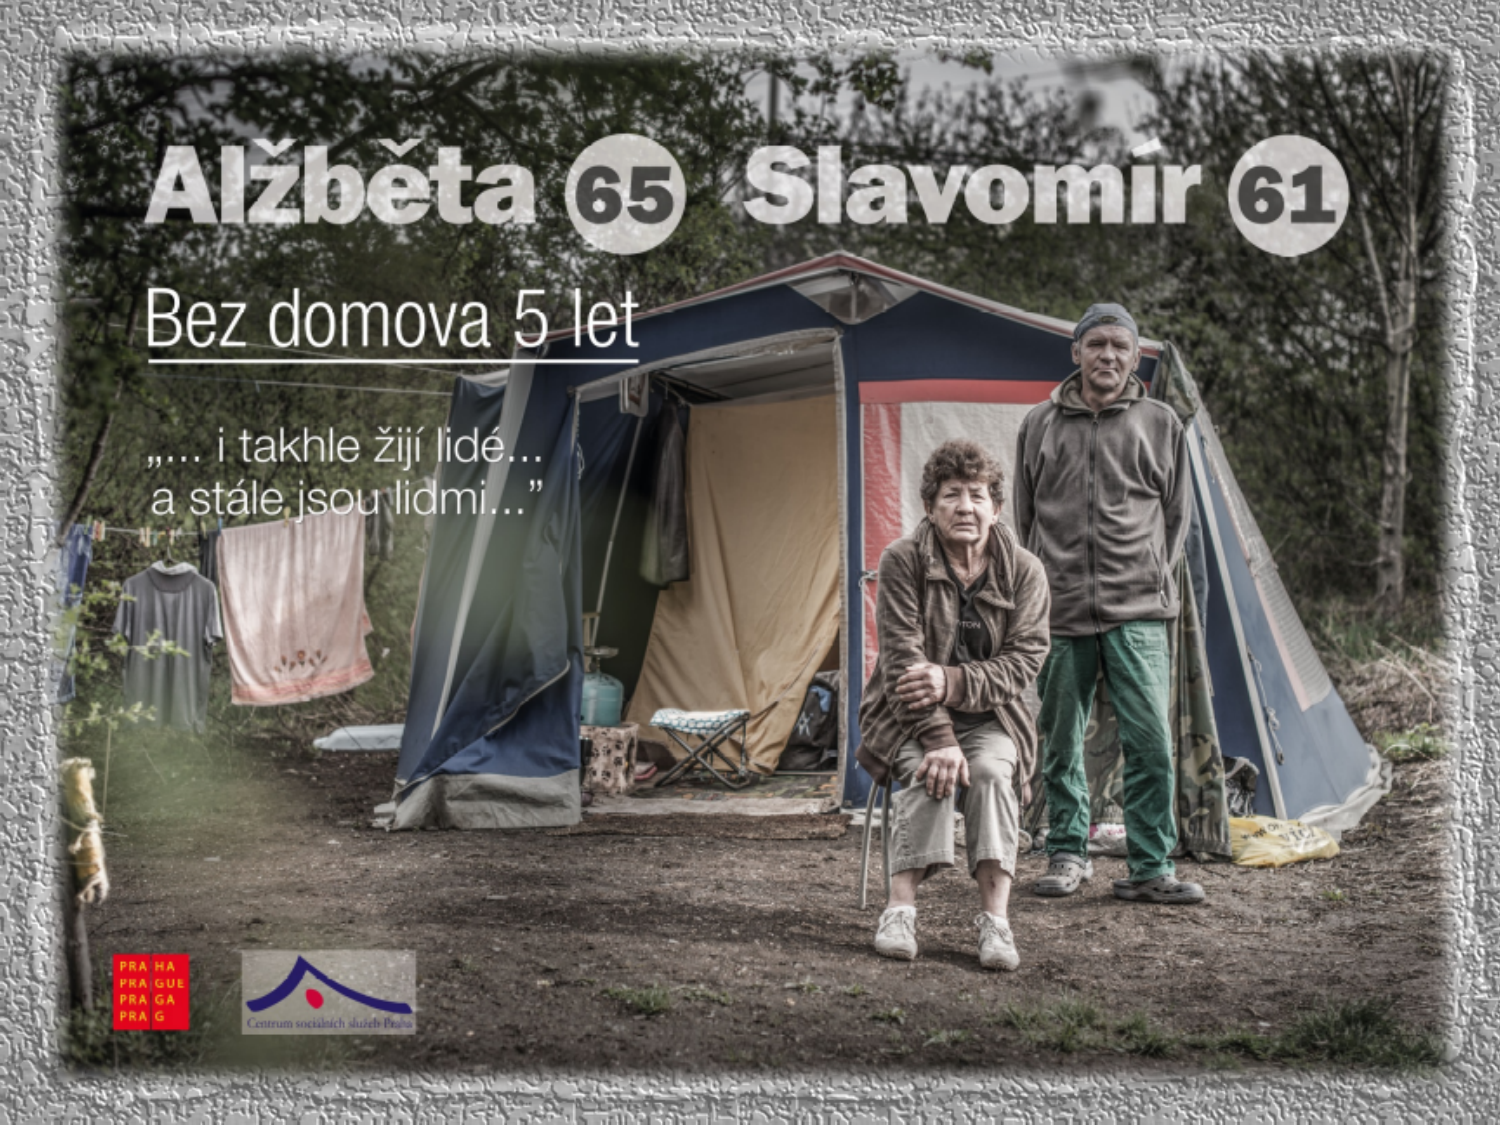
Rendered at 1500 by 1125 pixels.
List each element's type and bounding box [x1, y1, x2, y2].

picture [44, 38, 1463, 1093]
